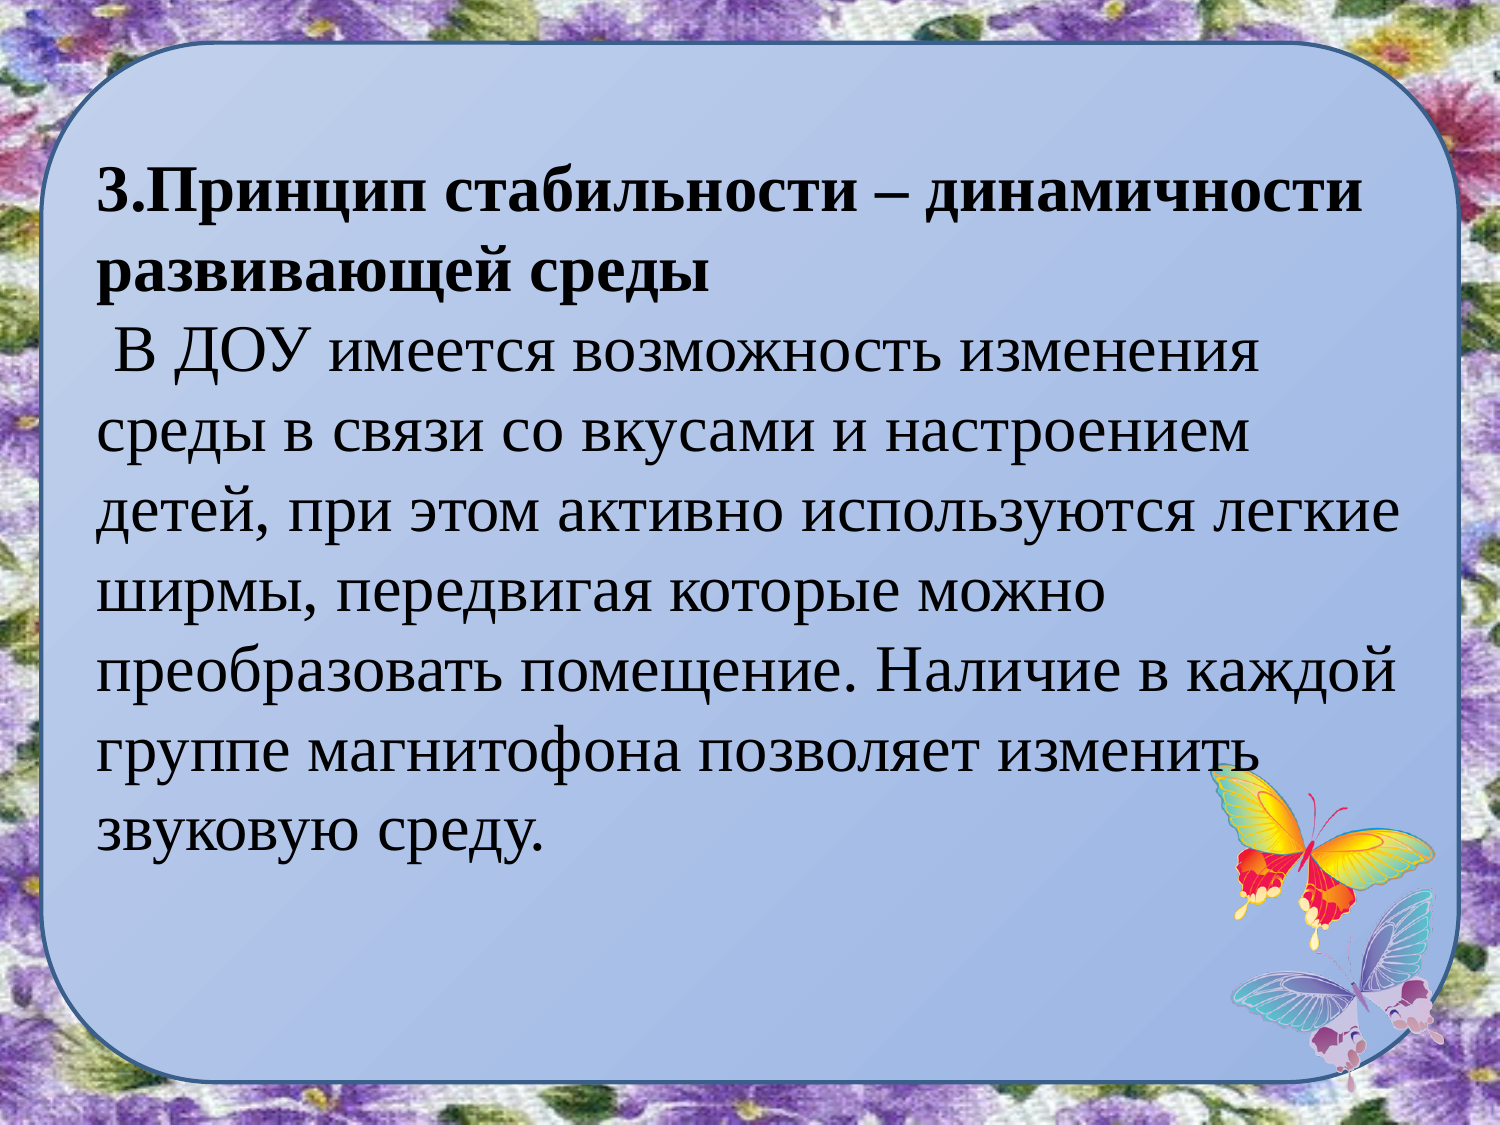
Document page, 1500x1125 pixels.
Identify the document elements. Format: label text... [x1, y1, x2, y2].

picture [0, 0, 1500, 1125]
text_box 3.Принцип стабильности – динамичности развивающей среды В ДОУ имеется возможность изменения среды в связи со вкусами и настроением детей, при этом активно используются легкие ширмы, передвигая которые можно преобразовать помещение. Наличие в каждой группе магнитофона позволяет изменить звуковую среду. [81, 137, 1429, 872]
